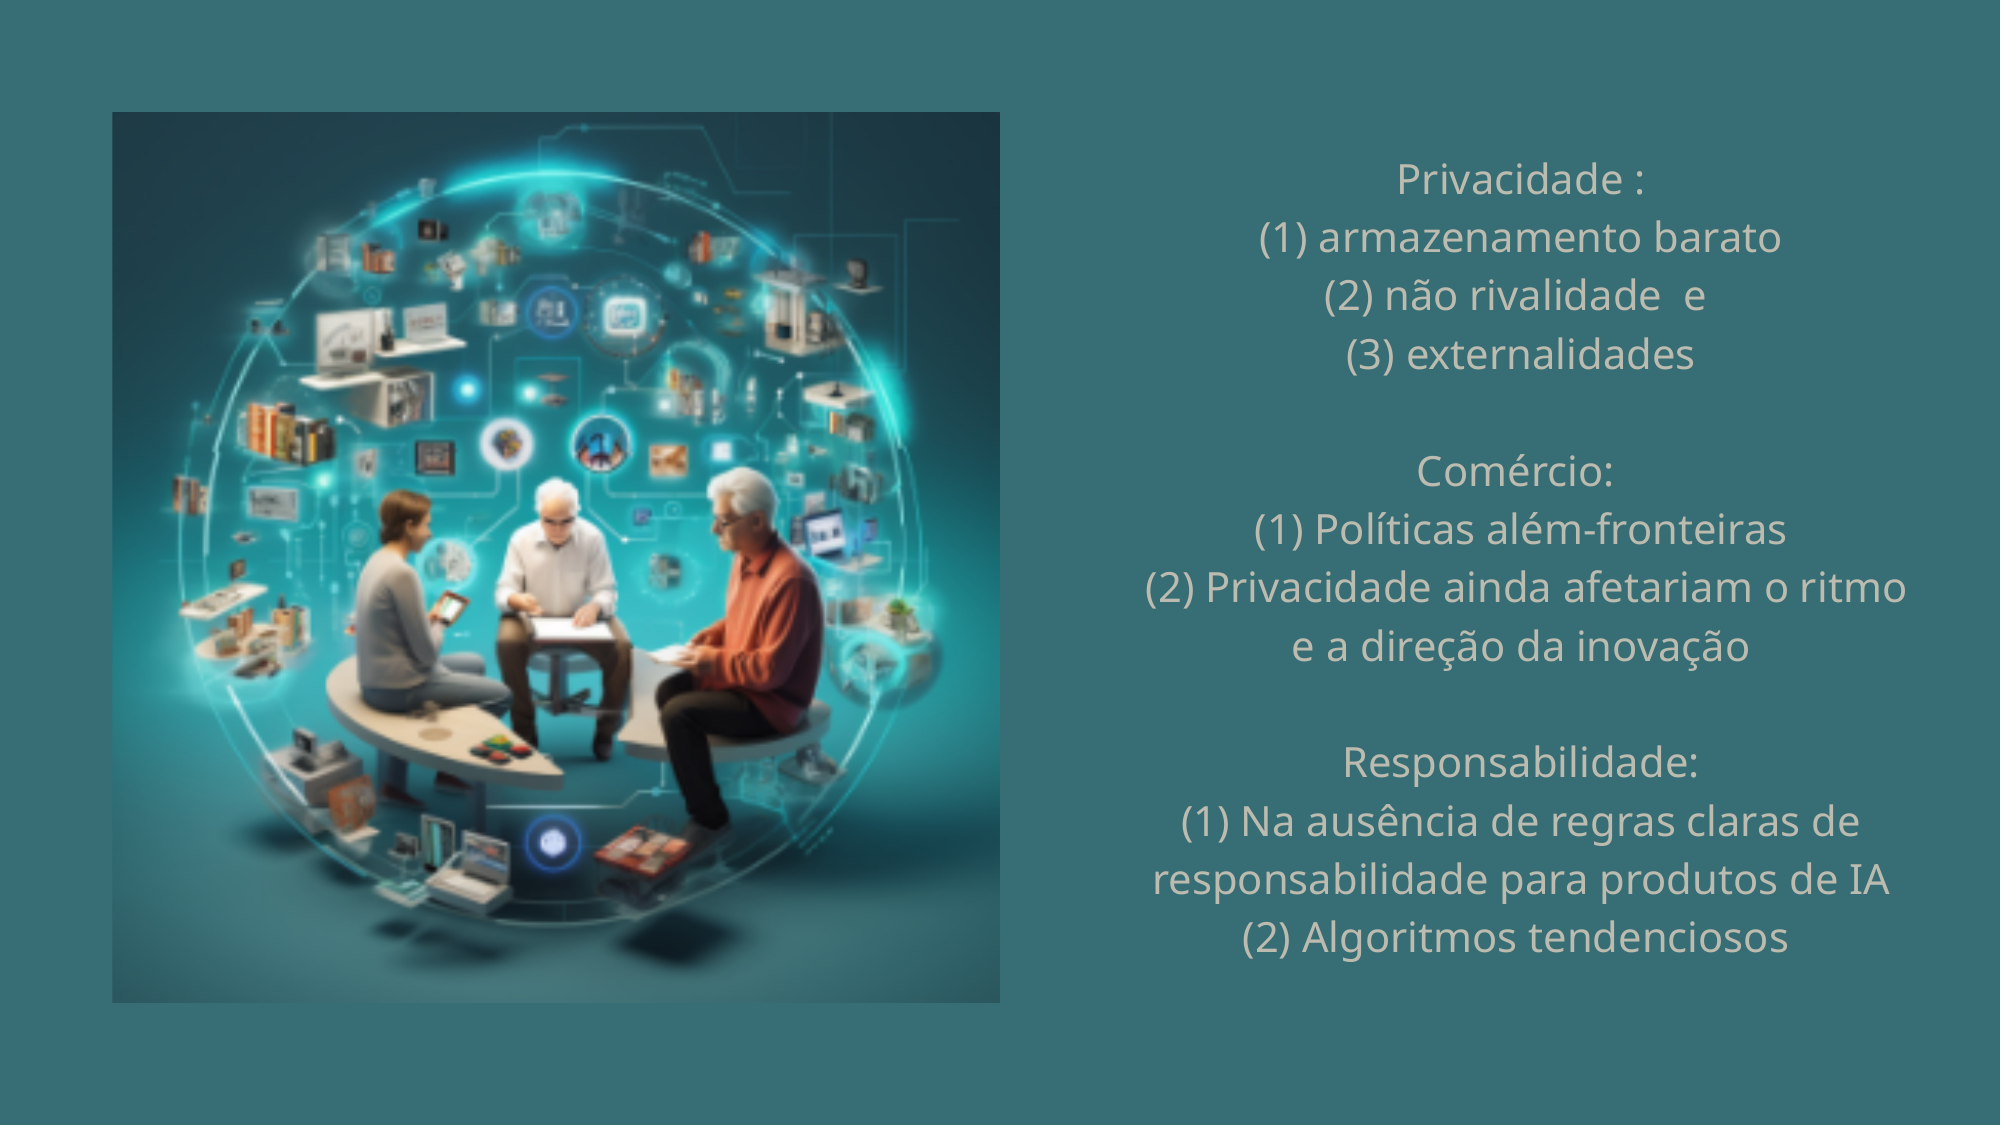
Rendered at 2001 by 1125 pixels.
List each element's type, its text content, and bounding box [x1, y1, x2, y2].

text_box [112, 112, 1000, 1003]
text_box Privacidade : (1) armazenamento barato (2) não rivalidade e (3) externalidades Comércio: (1) Políticas além-fronteiras (2) Privacidade ainda afetariam o ritmo e a direção da inovação Responsabilidade: (1) Na ausência de regras claras de responsabilidade para produtos de IA (2) Algoritmos tendenciosos [1120, 144, 1922, 1020]
